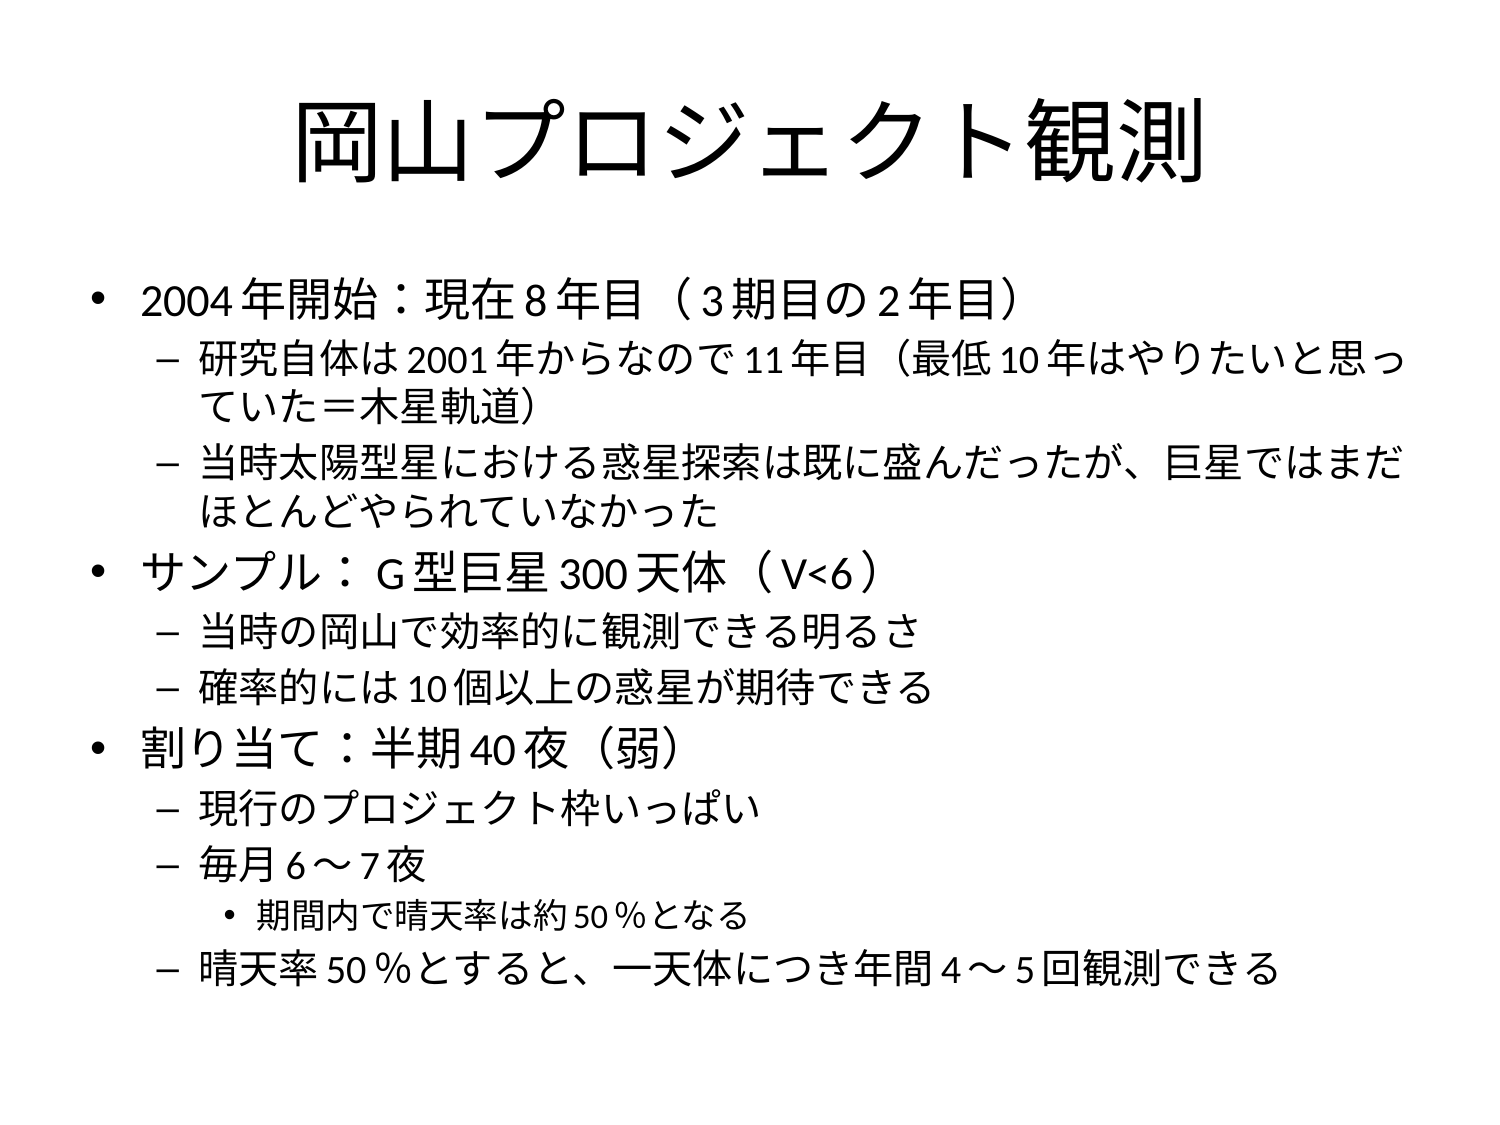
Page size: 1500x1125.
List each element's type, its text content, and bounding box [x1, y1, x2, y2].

list 2004年開始：現在8年目（3期目の2年目） 研究自体は2001年からなので11年目（最低10年はやりたいと思っていた＝木星軌道） 当時太陽型星における惑星探索は既に盛んだったが、巨星ではまだほとんどやられていなかった サンプル：G型巨星300天体（V<6） 当時の岡山で効率的に観測できる明るさ 確率的には10個以上の惑星が期待できる 割り当て：半期40夜（弱） 現行のプロジェクト枠いっぱい 毎月6～7夜 期間内で晴天率は約50％となる 晴天率50％とすると、一天体につき年間4～5回観測できる [75, 262, 1425, 1005]
title 岡山プロジェクト観測 [75, 45, 1425, 233]
